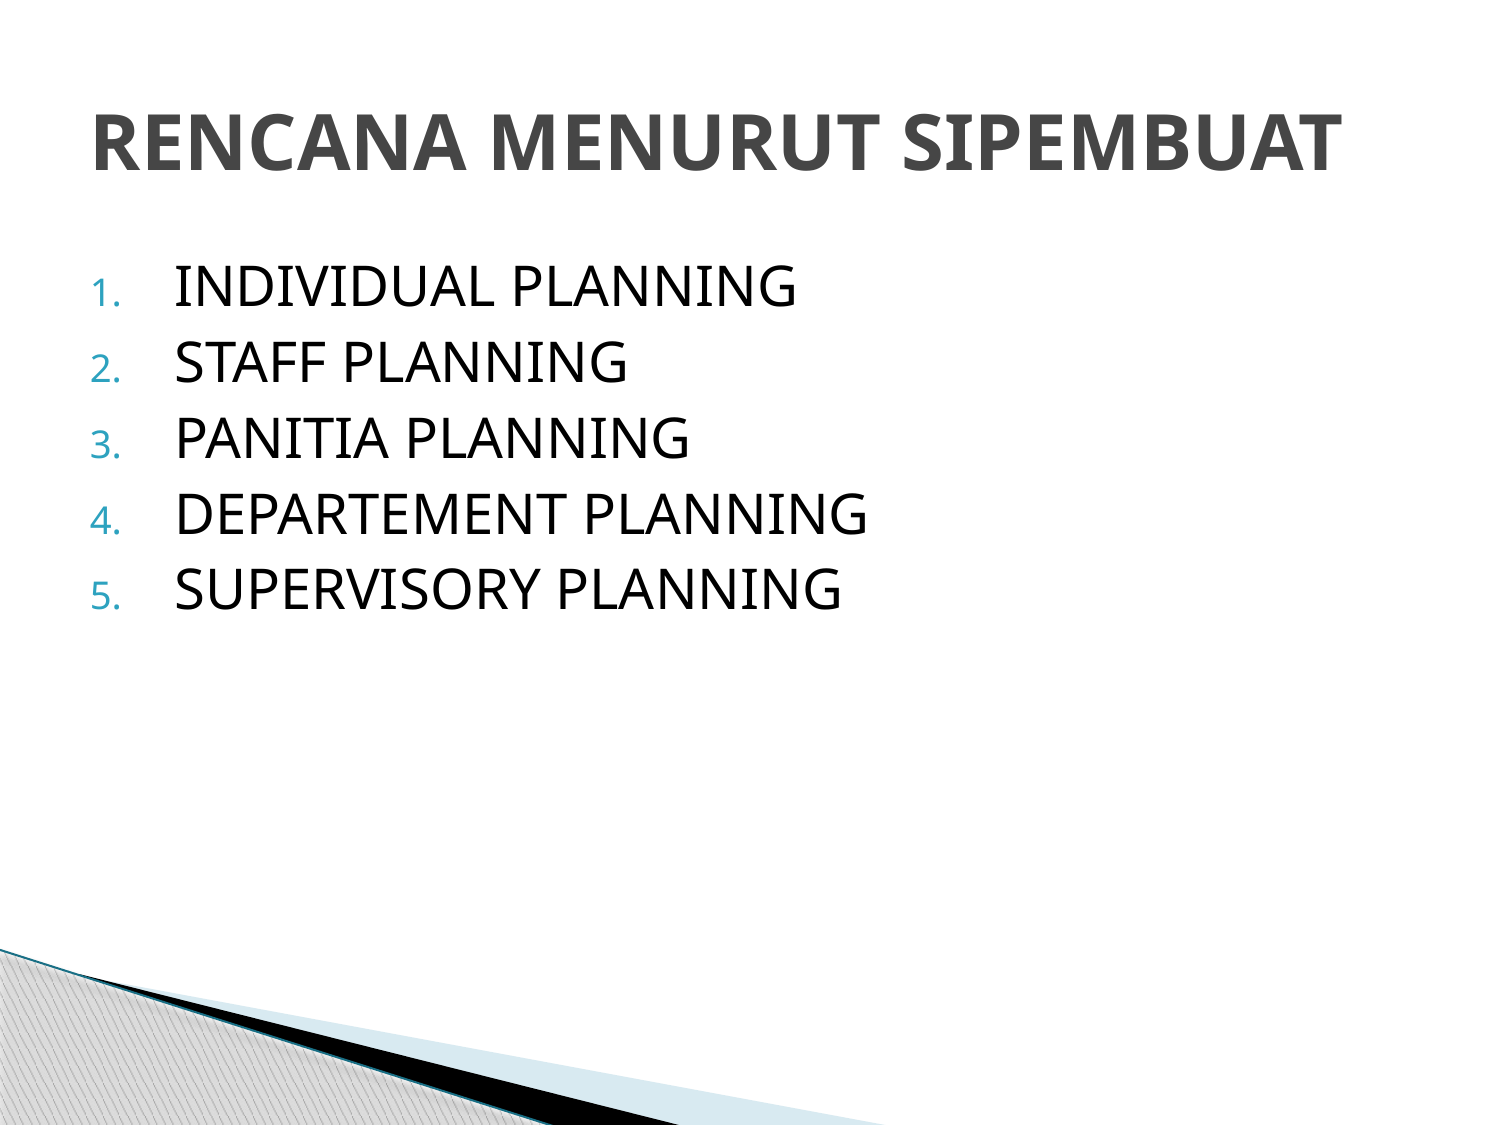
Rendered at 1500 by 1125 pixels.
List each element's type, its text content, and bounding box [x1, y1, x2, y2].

list INDIVIDUAL PLANNING STAFF PLANNING PANITIA PLANNING DEPARTEMENT PLANNING SUPERVISORY PLANNING [75, 243, 1425, 986]
title RENCANA MENURUT SIPEMBUAT [75, 45, 1425, 233]
